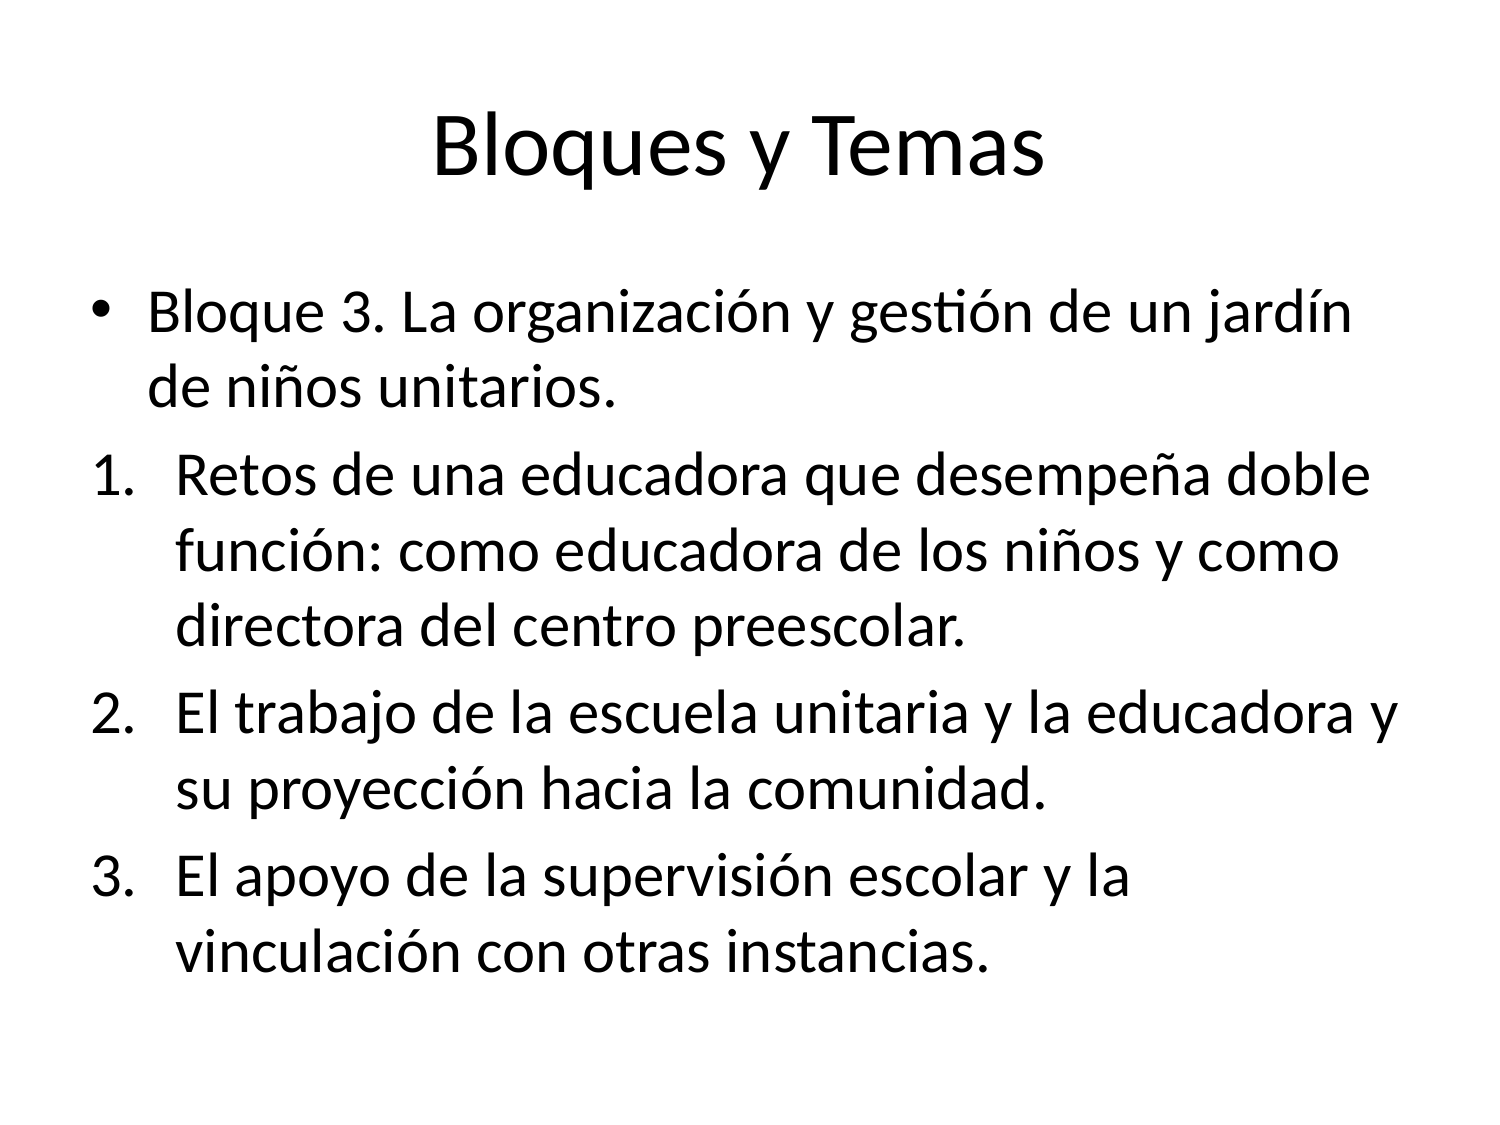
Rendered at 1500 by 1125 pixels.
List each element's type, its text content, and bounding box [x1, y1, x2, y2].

list Bloque 3. La organización y gestión de un jardín de niños unitarios. Retos de una educadora que desempeña doble función: como educadora de los niños y como directora del centro preescolar. El trabajo de la escuela unitaria y la educadora y su proyección hacia la comunidad. El apoyo de la supervisión escolar y la vinculación con otras instancias. [75, 262, 1425, 1005]
title Bloques y Temas [75, 45, 1425, 233]
